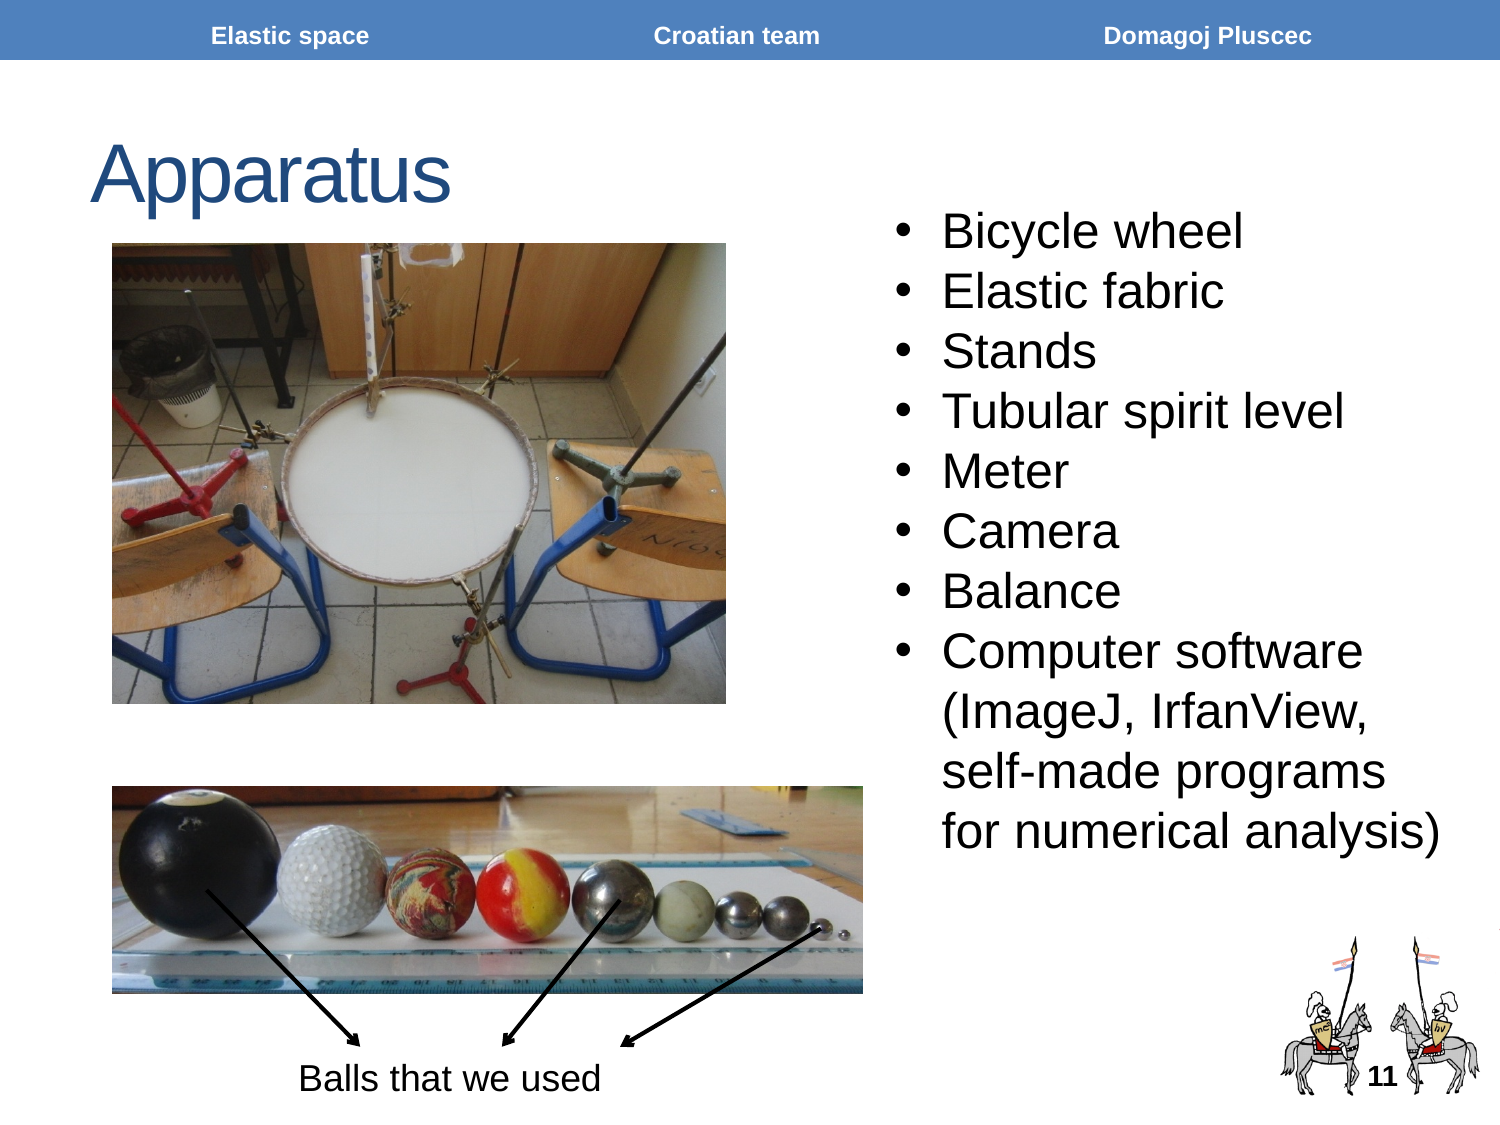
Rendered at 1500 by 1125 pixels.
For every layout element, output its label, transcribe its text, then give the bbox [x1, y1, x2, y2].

title Apparatus [75, 87, 1425, 250]
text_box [619, 928, 822, 1047]
text_box Balls that we used [283, 1046, 621, 1107]
picture [111, 786, 863, 994]
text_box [206, 889, 361, 1047]
footer Elastic space Croatian team Domagoj Pluscec [81, 7, 1436, 62]
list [111, 243, 726, 704]
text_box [501, 899, 621, 1047]
picture [1265, 928, 1500, 1118]
